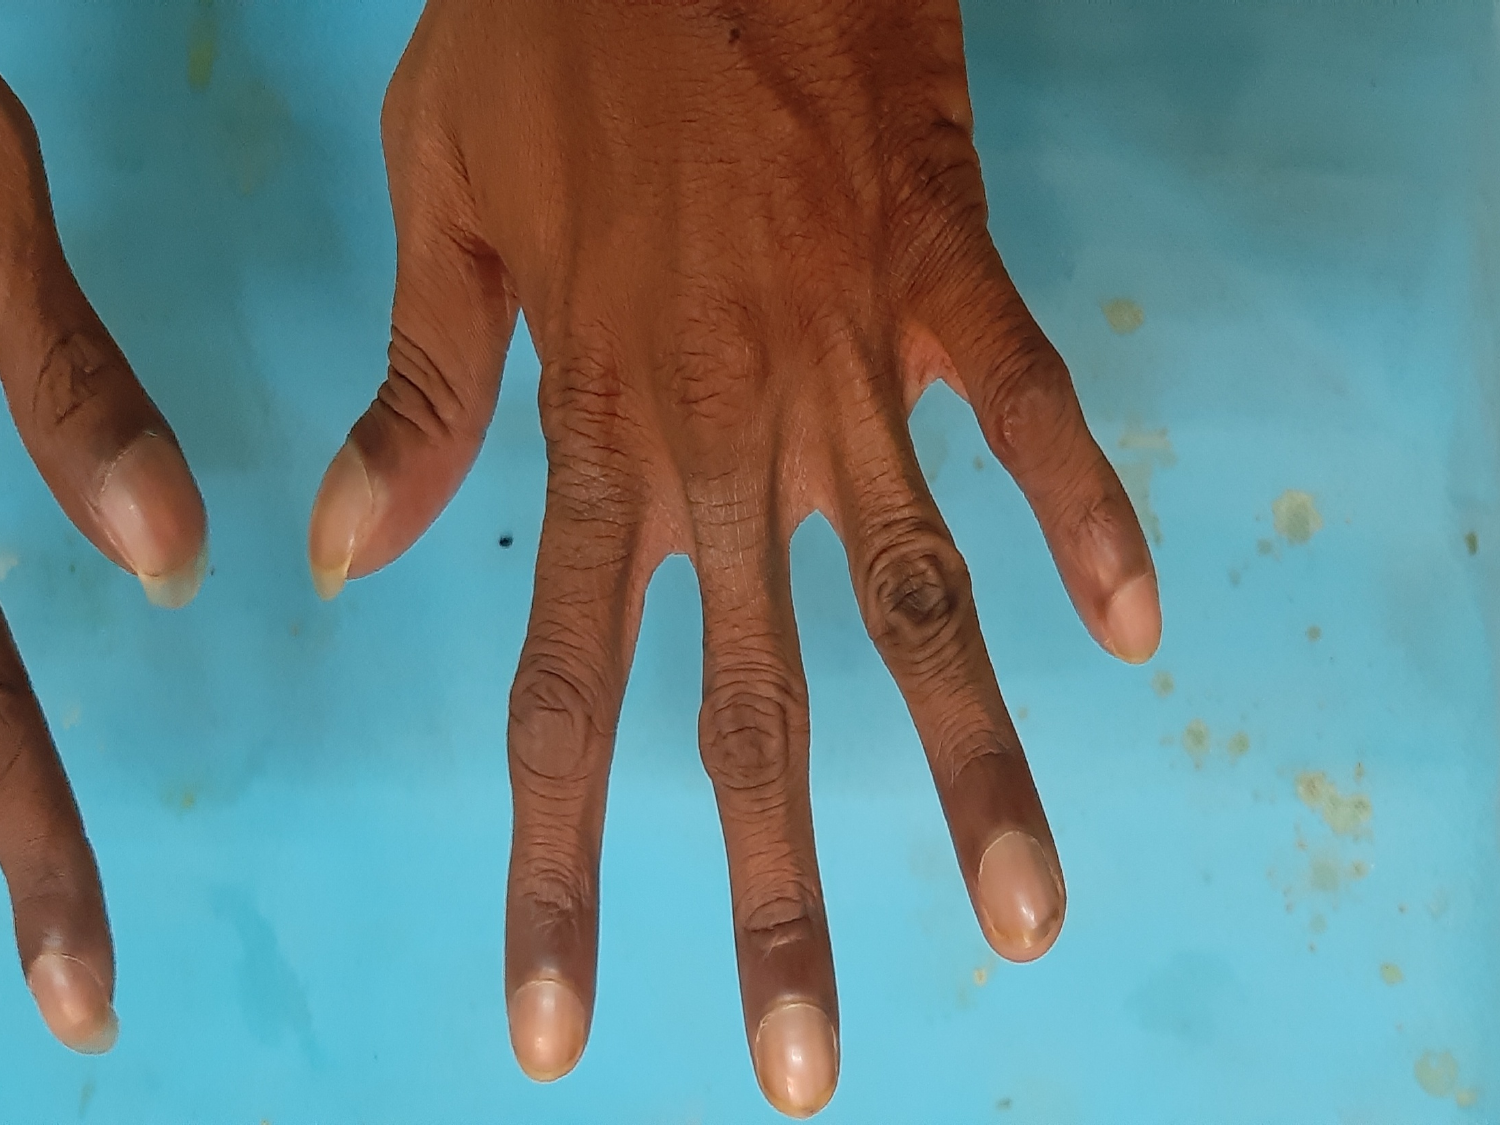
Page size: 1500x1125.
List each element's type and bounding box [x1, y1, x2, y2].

list [0, 0, 1500, 1125]
